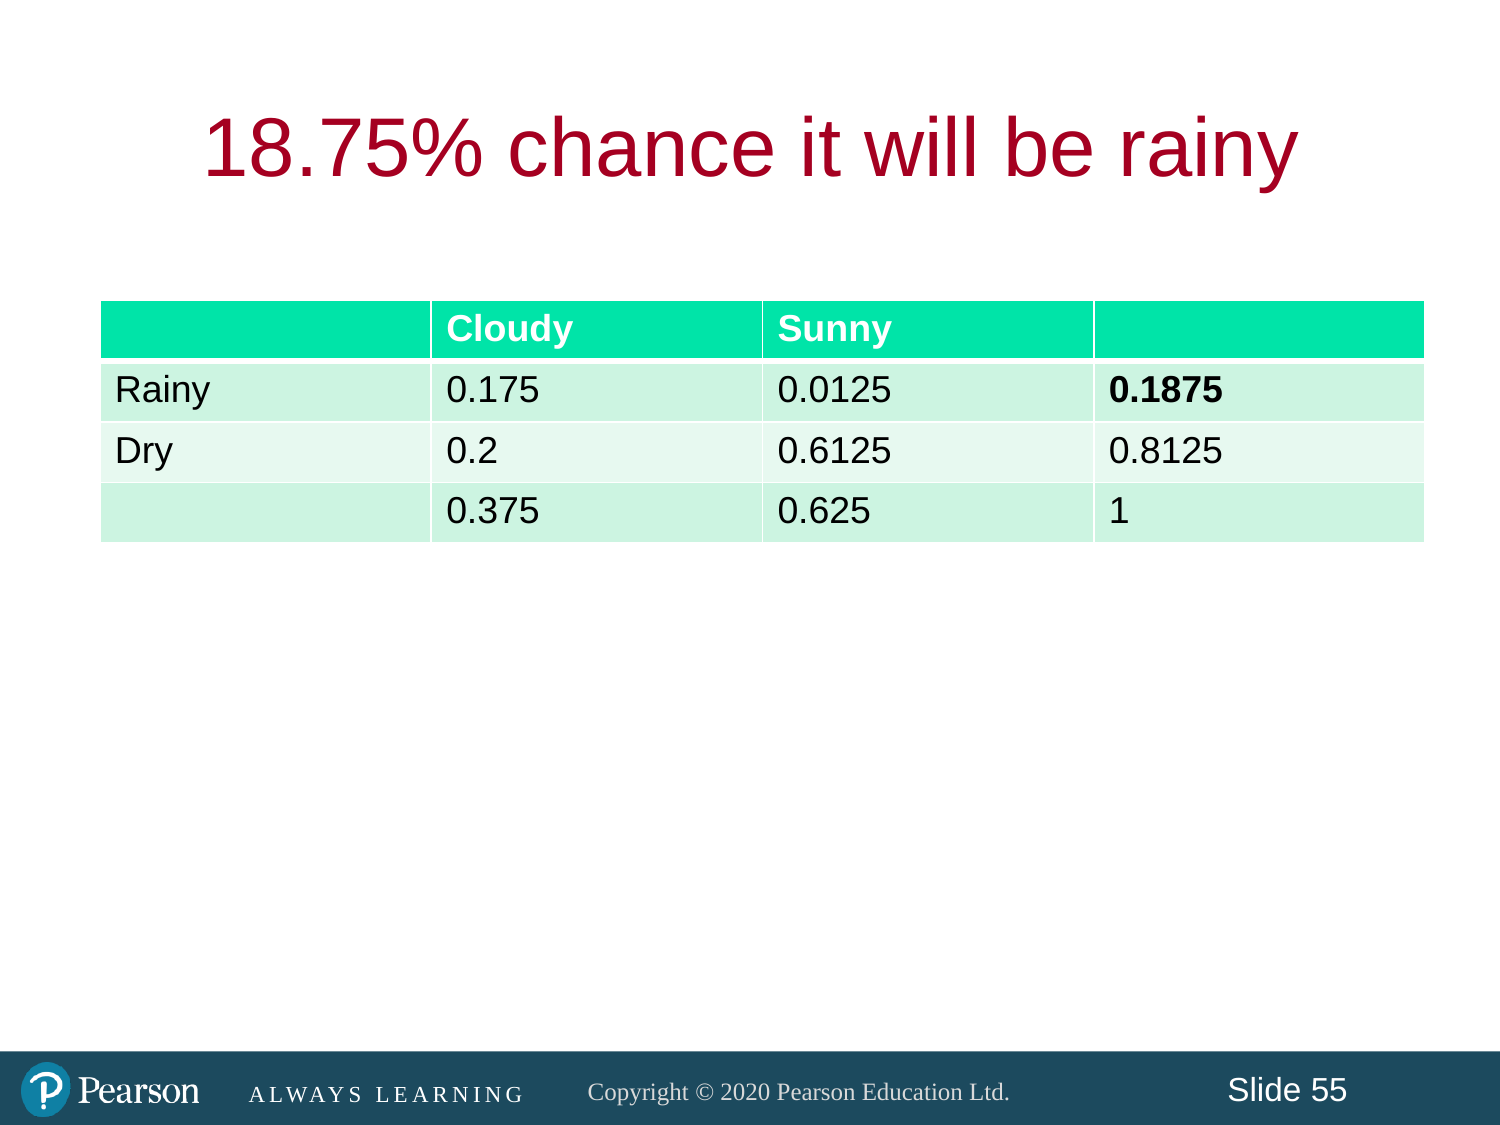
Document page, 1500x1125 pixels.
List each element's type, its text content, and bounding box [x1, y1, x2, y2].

table_header [1095, 301, 1424, 358]
table_cell 0.8125 [1095, 423, 1424, 482]
table_cell 0.625 [763, 483, 1093, 542]
table_cell [101, 483, 430, 542]
table_cell 0.2 [432, 423, 762, 482]
table_cell Rainy [101, 364, 430, 421]
table_header Sunny [763, 301, 1093, 358]
picture [21, 1062, 199, 1117]
title 18.75% chance it will be rainy [188, 37, 1400, 200]
table_header Cloudy [432, 301, 762, 358]
table_cell 1 [1095, 483, 1424, 542]
table_cell 0.1875 [1095, 364, 1424, 421]
table_header [101, 301, 430, 358]
table_cell Dry [101, 423, 430, 482]
table_cell 0.0125 [763, 364, 1093, 421]
table_cell 0.175 [432, 364, 762, 421]
table_cell 0.6125 [763, 423, 1093, 482]
table_cell 0.375 [432, 483, 762, 542]
